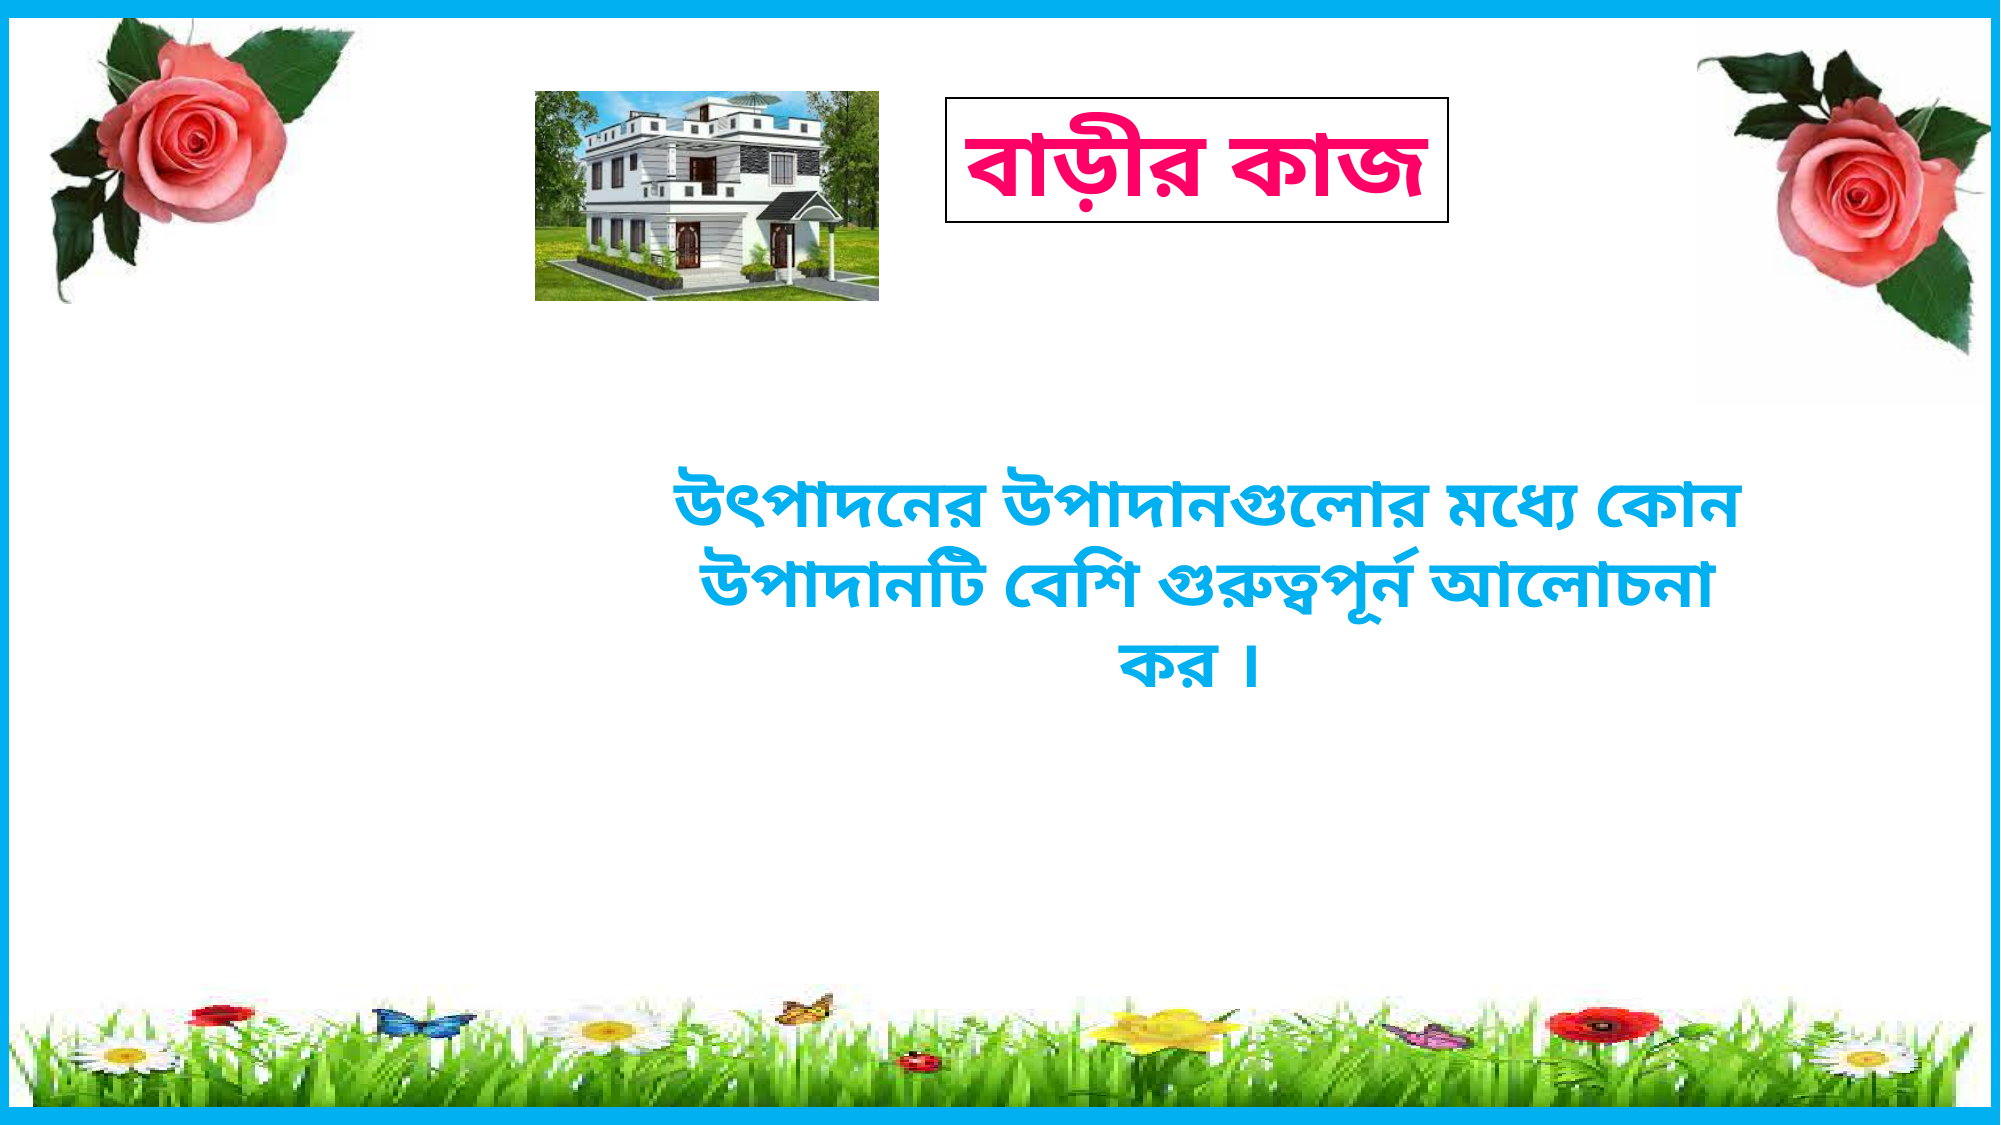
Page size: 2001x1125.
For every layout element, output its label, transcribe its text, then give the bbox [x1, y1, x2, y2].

text_box উৎপাদনের উপাদানগুলোর মধ্যে কোন উপাদানটি বেশি গুরুত্বপূর্ন আলোচনা কর । [650, 453, 1767, 708]
picture [10, 19, 405, 304]
picture [535, 91, 879, 301]
picture [10, 959, 1990, 1106]
picture [1646, 50, 1990, 354]
text_box [0, 0, 2000, 1125]
